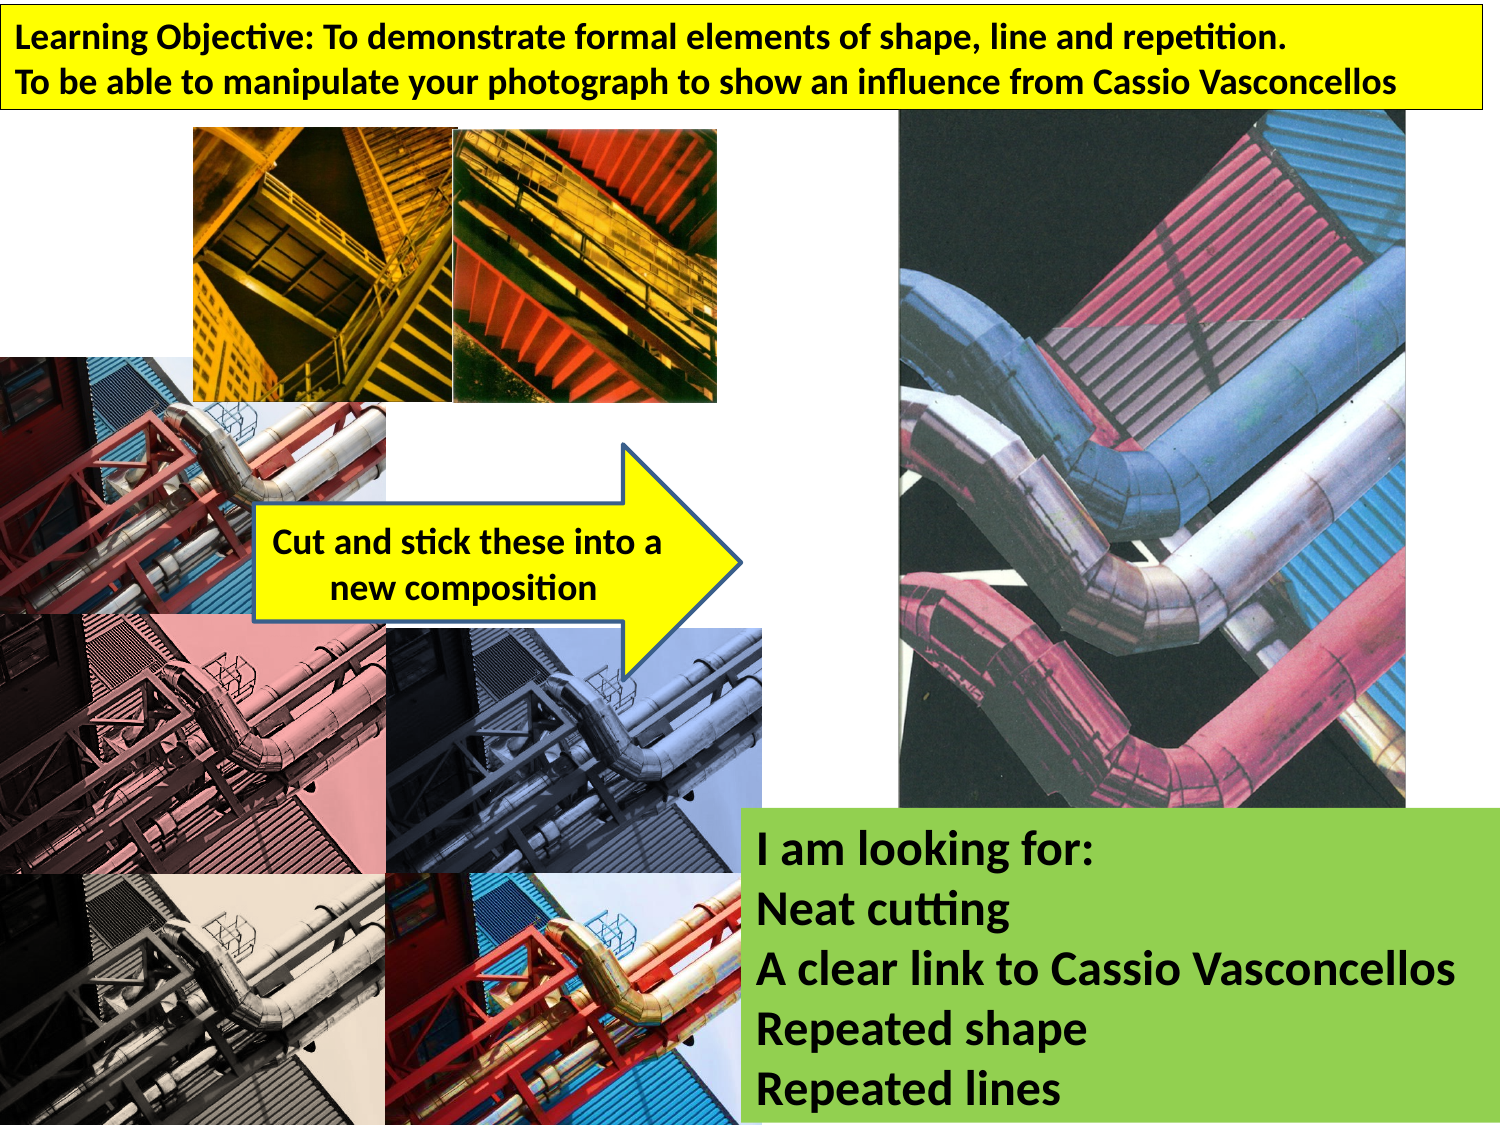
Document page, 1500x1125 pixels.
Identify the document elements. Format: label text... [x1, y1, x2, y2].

text_box Learning Objective: To demonstrate formal elements of shape, line and repetition. To be able to manipulate your photograph to show an influence from Cassio Vasconcellos [0, 4, 1483, 110]
picture [791, 109, 1500, 807]
text_box Cut and stick these into a new composition [390, 442, 744, 627]
picture [0, 126, 762, 1125]
text_box I am looking for: Neat cutting A clear link to Cassio Vasconcellos Repeated shape Repeated lines [767, 807, 1500, 1123]
